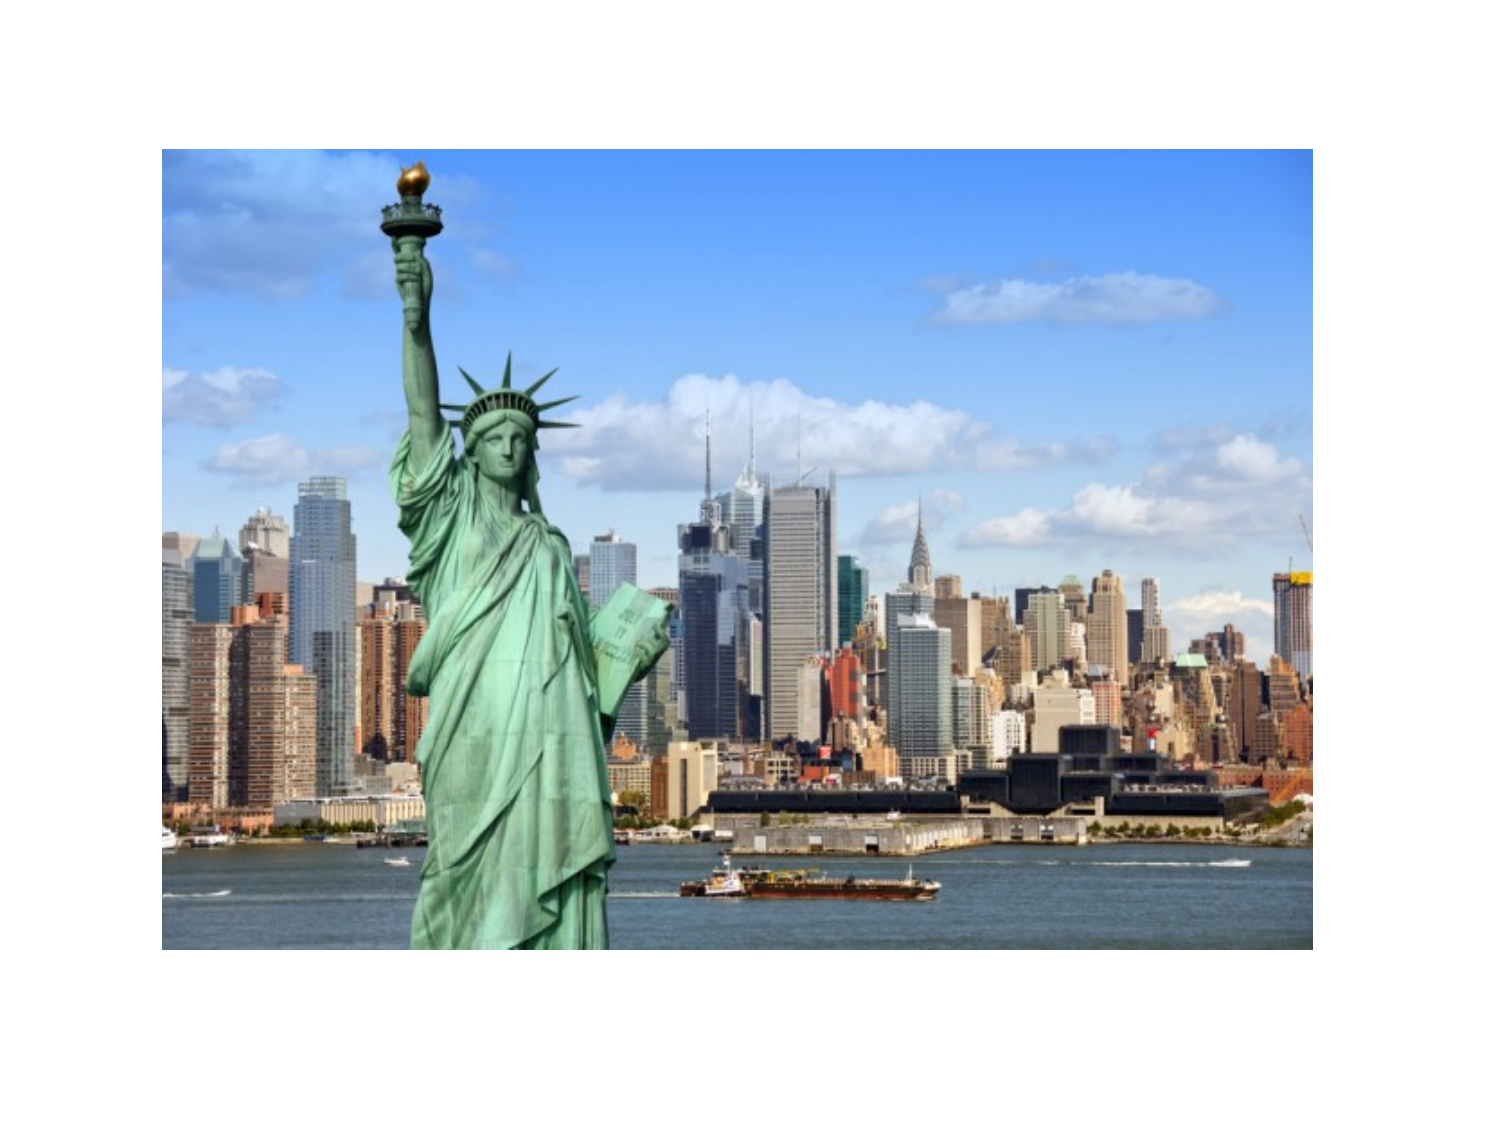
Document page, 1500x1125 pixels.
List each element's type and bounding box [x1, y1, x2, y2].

picture [162, 149, 1313, 951]
